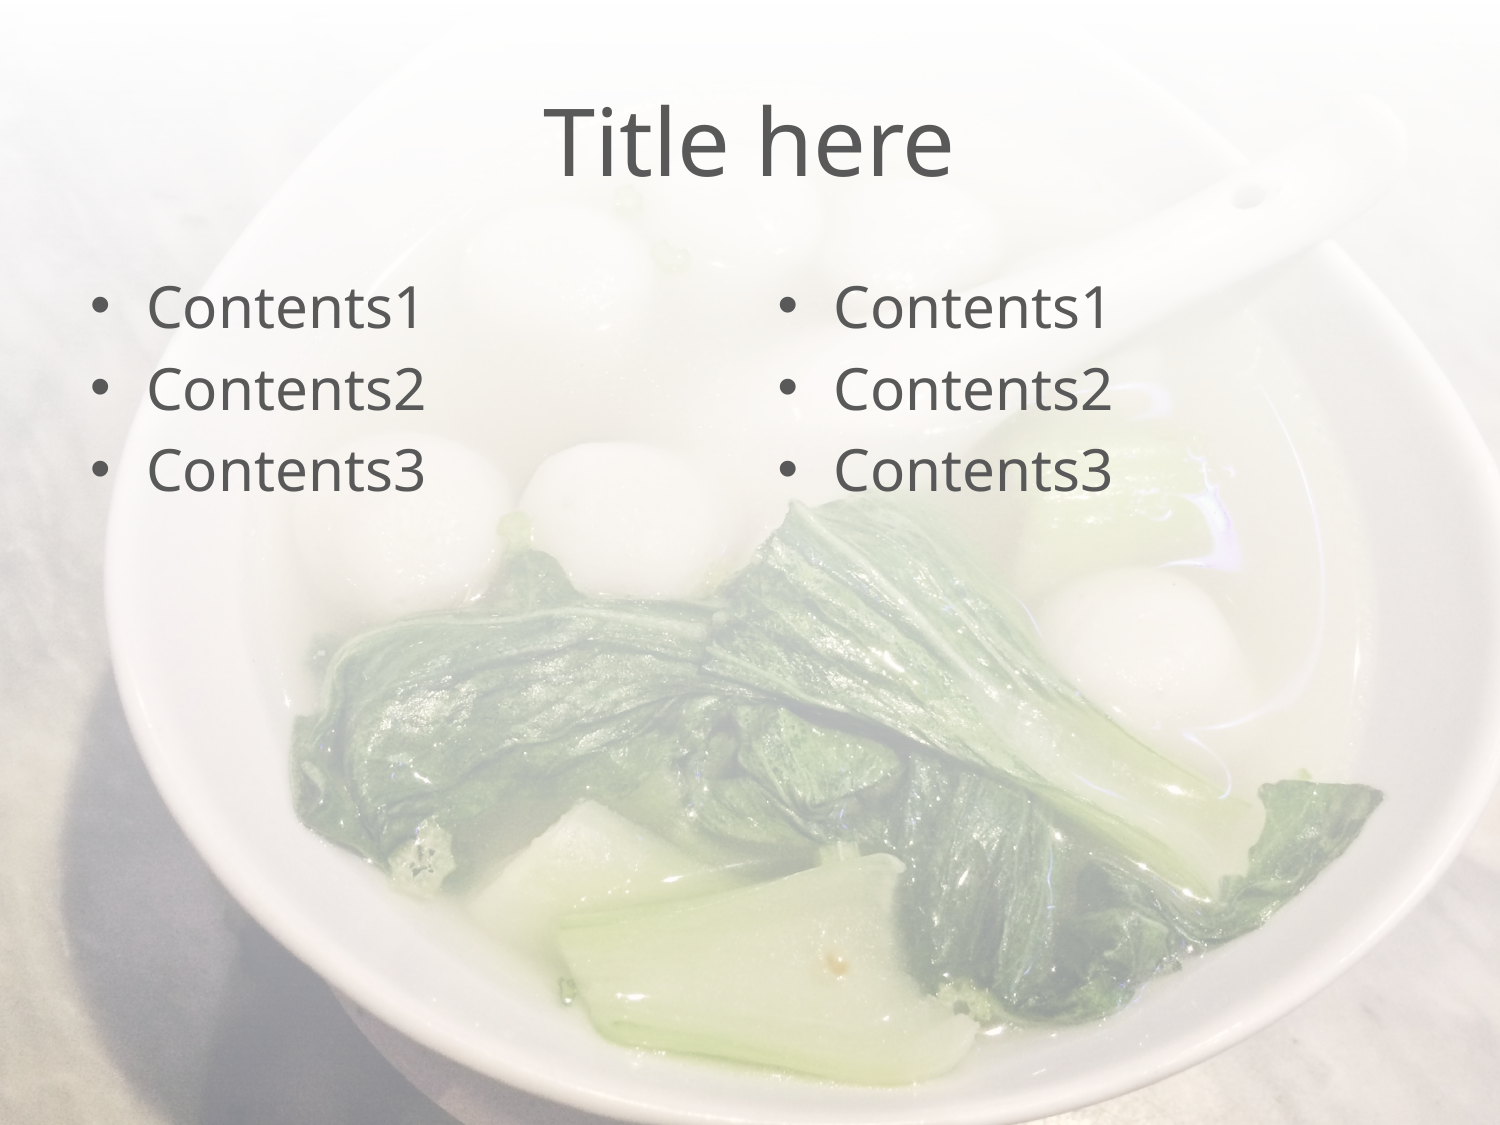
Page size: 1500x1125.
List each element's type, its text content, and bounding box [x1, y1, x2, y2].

list Contents1 Contents2 Contents3 [75, 262, 738, 1005]
list Contents1 Contents2 Contents3 [762, 262, 1425, 1005]
text_box [0, 0, 1500, 1125]
title Title here [75, 45, 1425, 233]
